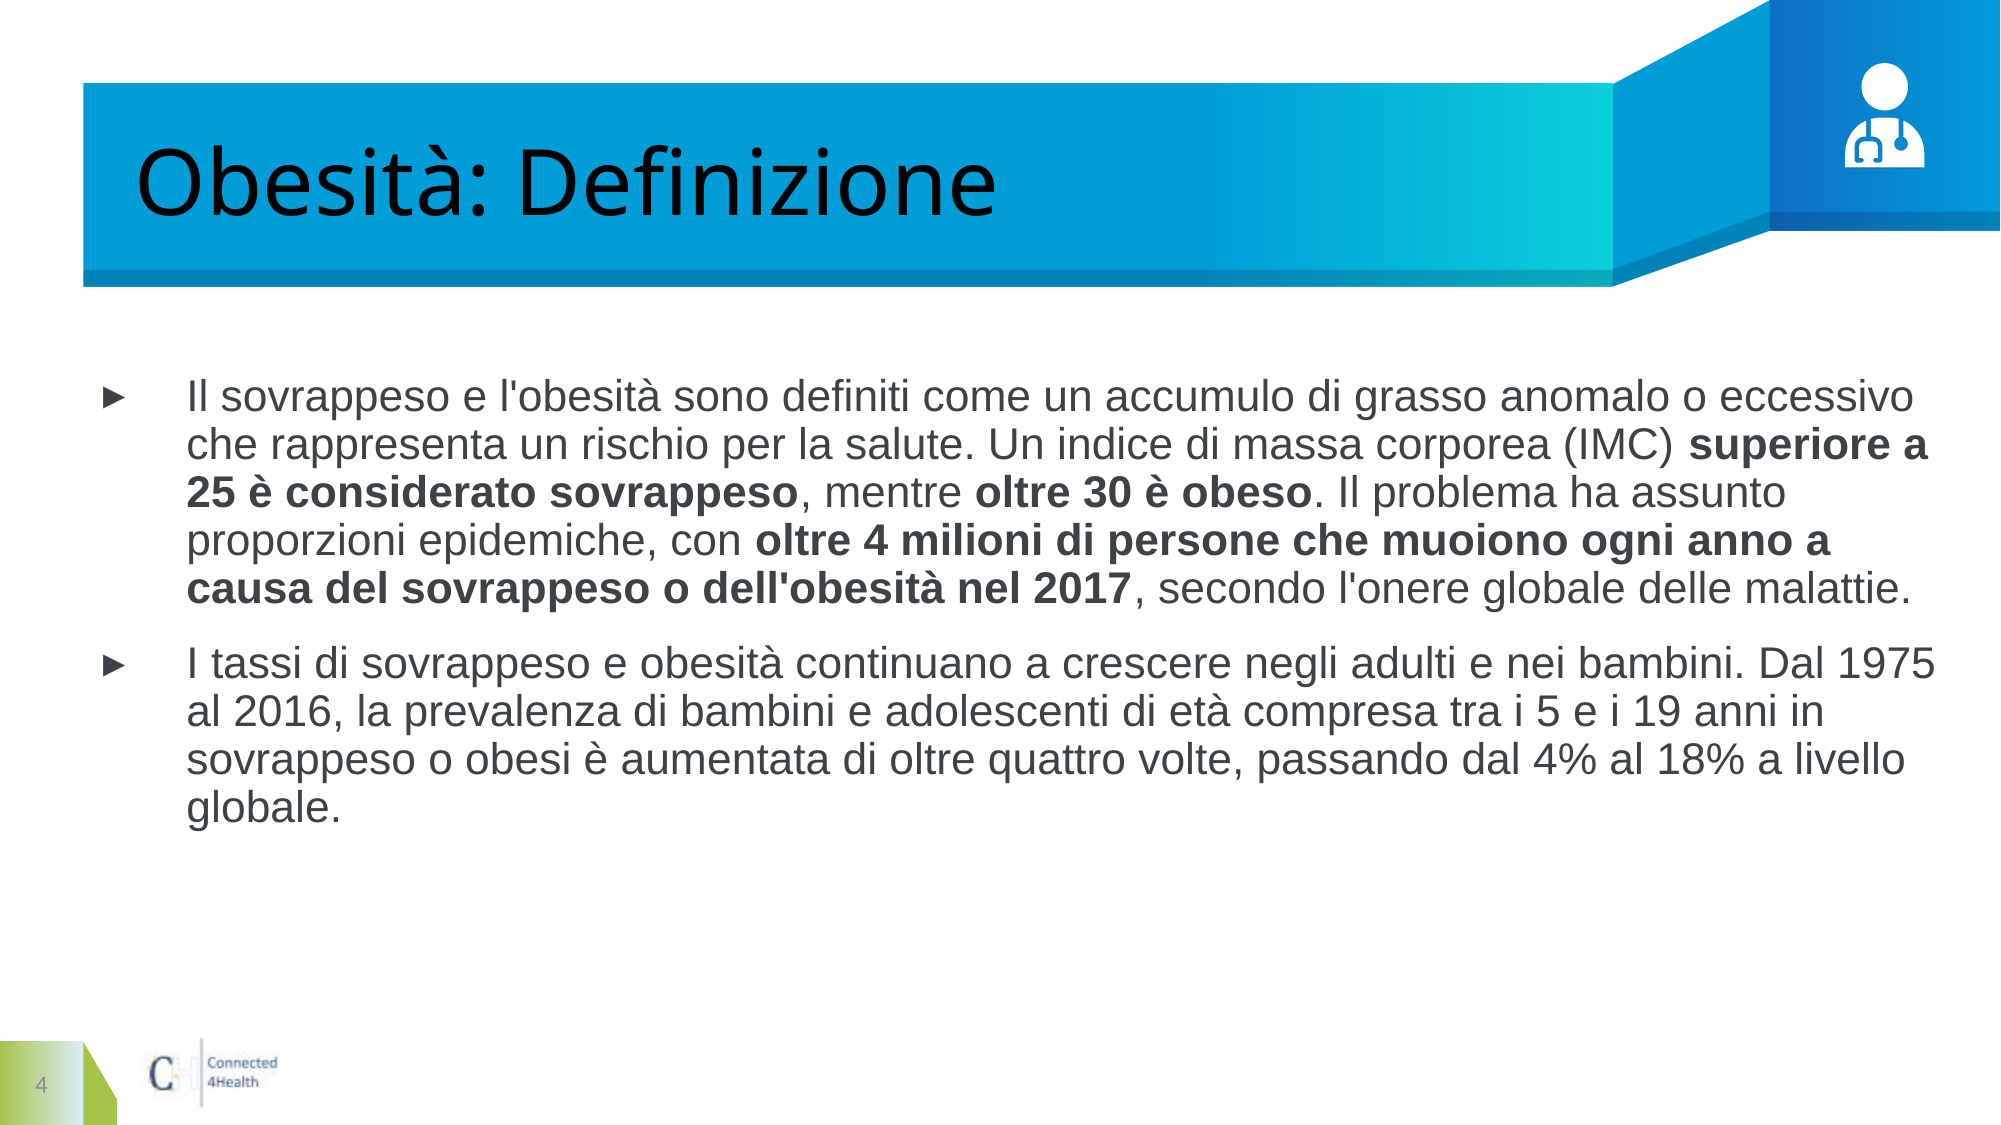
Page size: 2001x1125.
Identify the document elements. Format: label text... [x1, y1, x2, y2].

slide_number 4 [0, 1041, 84, 1125]
picture [117, 1026, 293, 1125]
title Obesità: Definizione [134, 85, 1613, 287]
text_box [1845, 63, 1925, 168]
list Il sovrappeso e l'obesità sono definiti come un accumulo di grasso anomalo o eccessivo che rappresenta un rischio per la salute. Un indice di massa corporea (IMC) superiore a 25 è considerato sovrappeso, mentre oltre 30 è obeso. Il problema ha assunto proporzioni epidemiche, con oltre 4 milioni di persone che muoiono ogni anno a causa del sovrappeso o dell'obesità nel 2017, secondo l'onere globale delle malattie. I tassi di sovrappeso e obesità continuano a crescere negli adulti e nei bambini. Dal 1975 al 2016, la prevalenza di bambini e adolescenti di età compresa tra i 5 e i 19 anni in sovrappeso o obesi è aumentata di oltre quattro volte, passando dal 4% al 18% a livello globale. [86, 372, 1961, 992]
